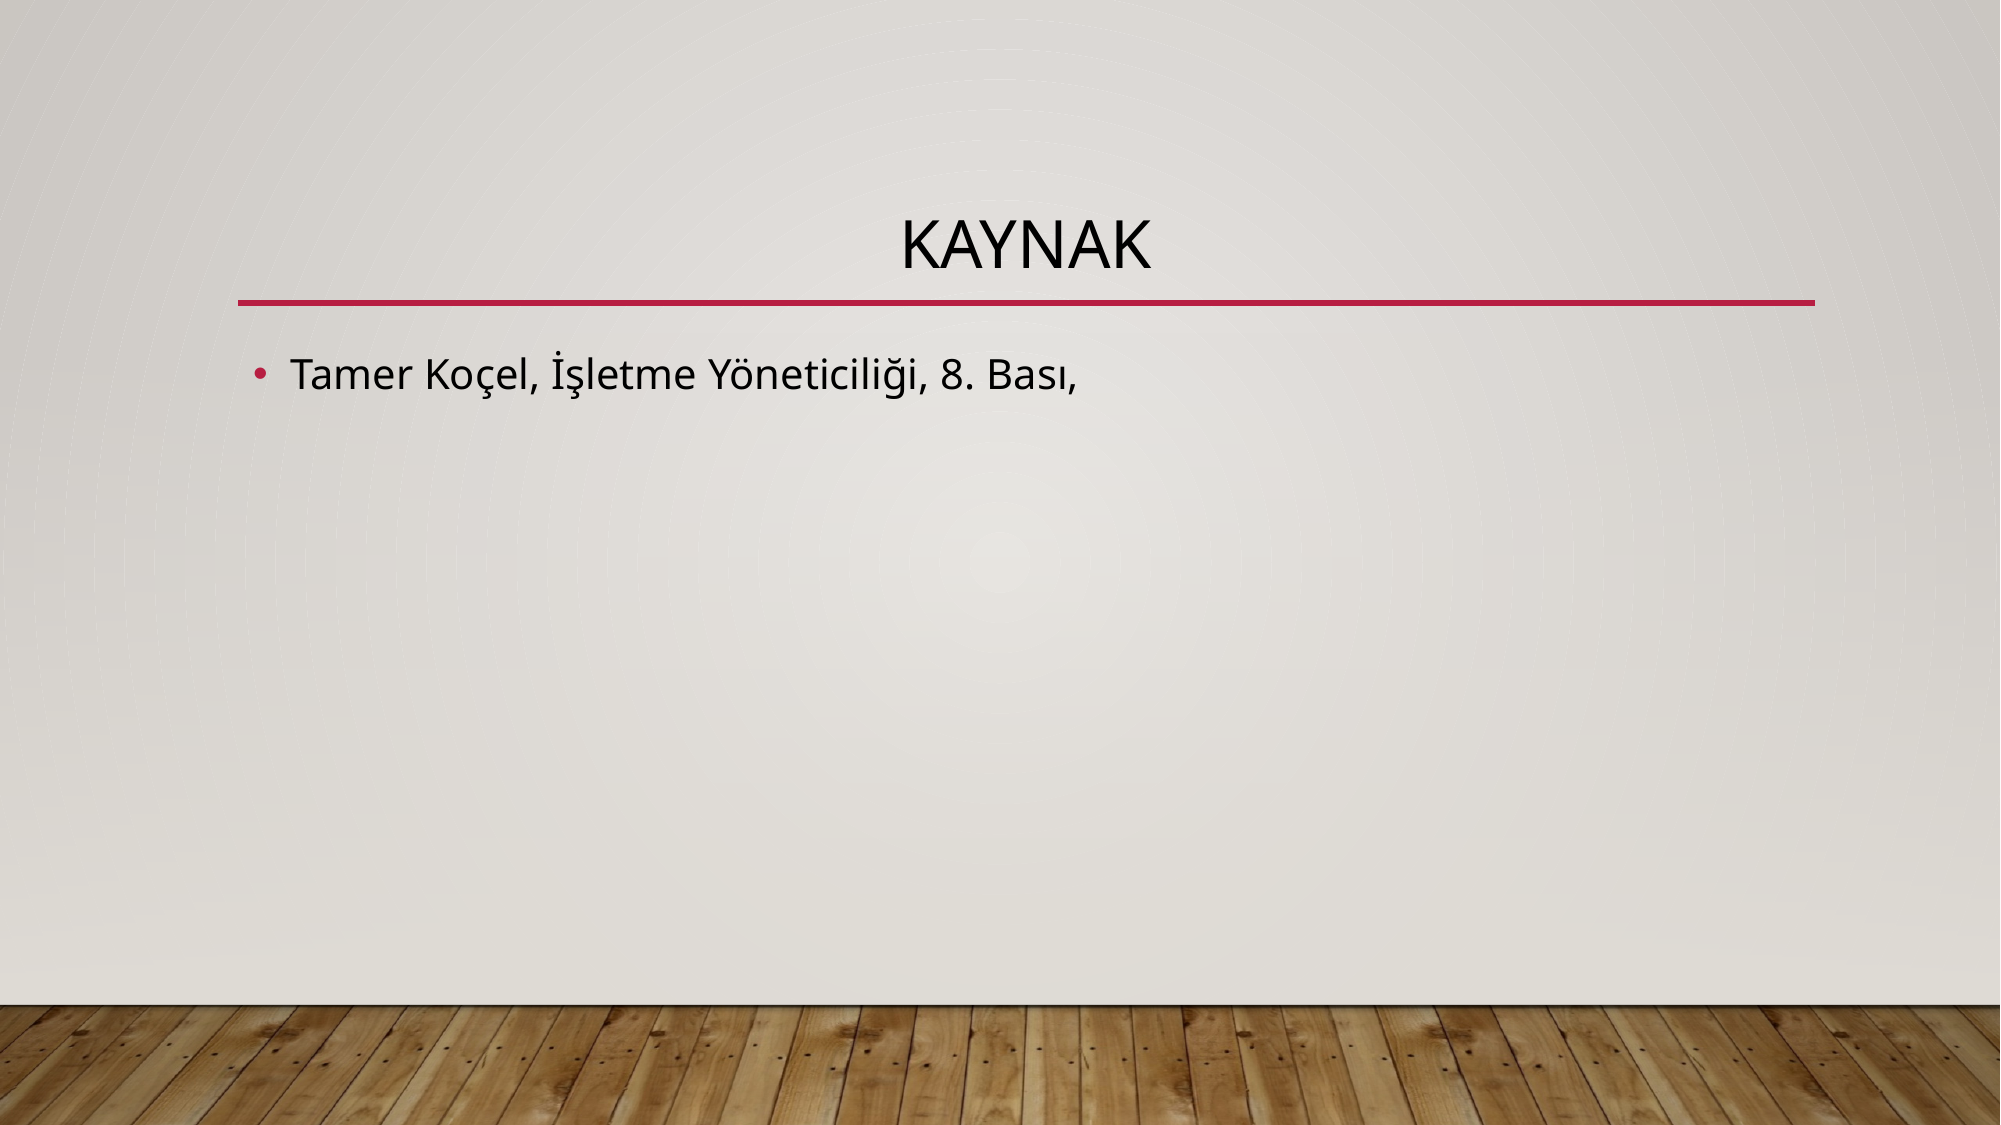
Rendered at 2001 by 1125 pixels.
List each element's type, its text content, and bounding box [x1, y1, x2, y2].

title KAYNAK [238, 131, 1814, 305]
list Tamer Koçel, İşletme Yöneticiliği, 8. Bası, [238, 330, 1814, 897]
picture [0, 1005, 2000, 1125]
